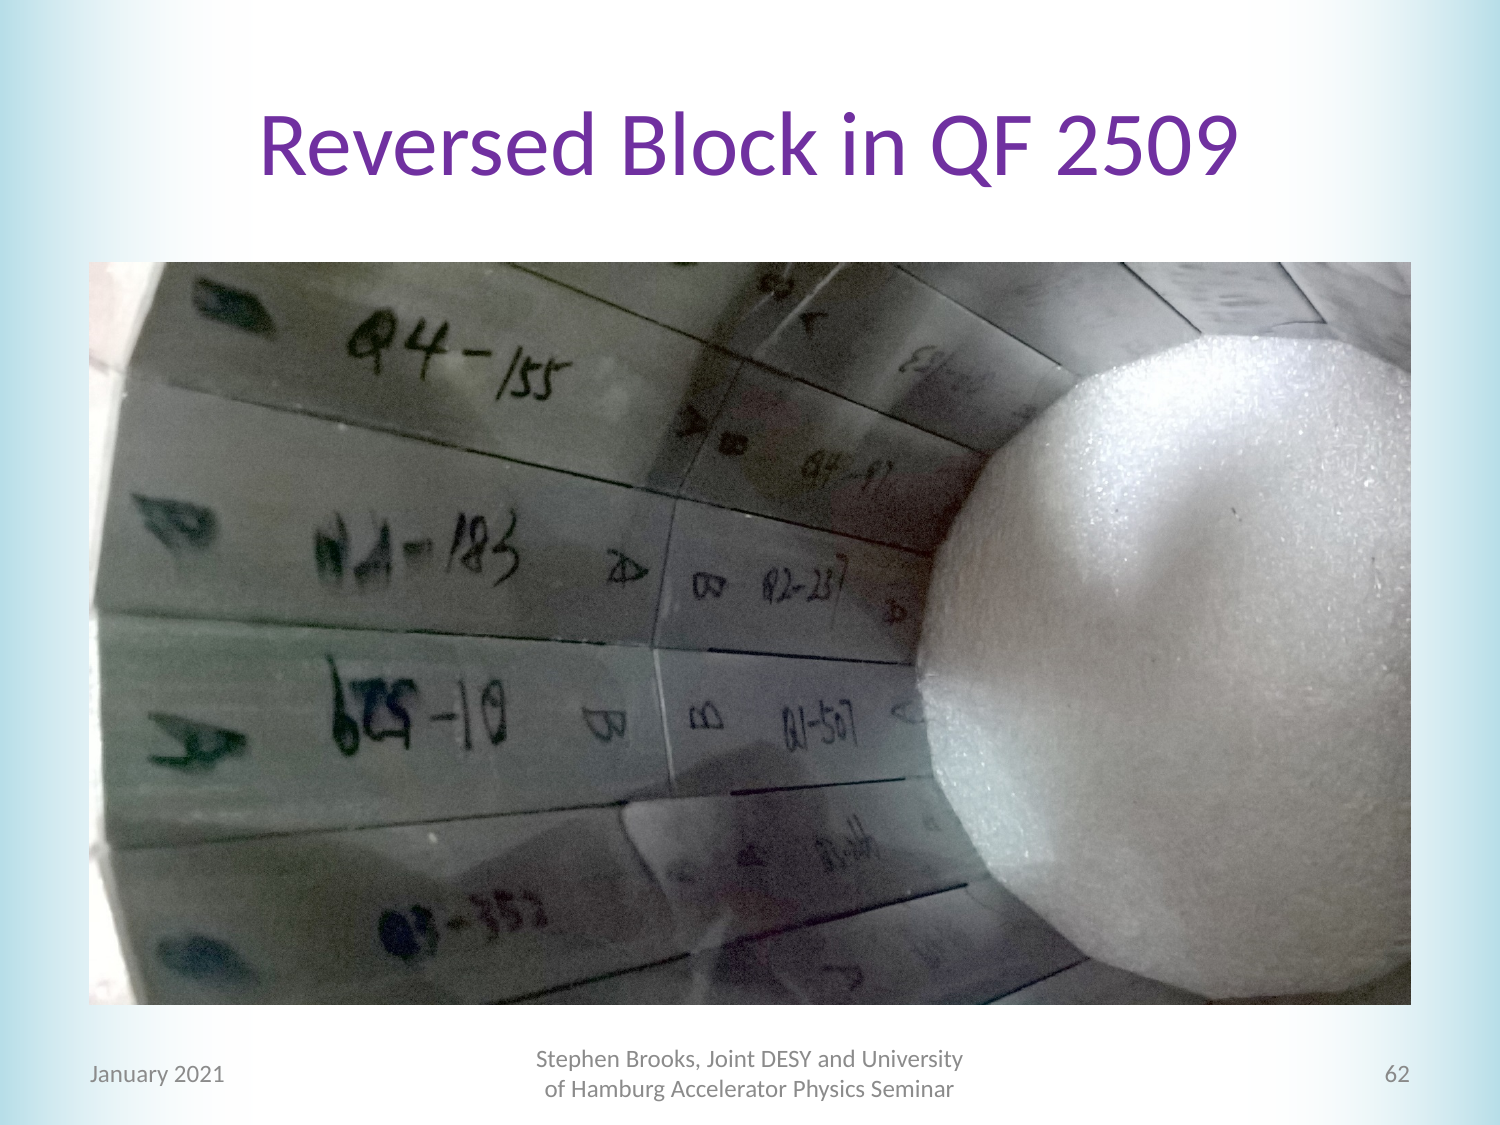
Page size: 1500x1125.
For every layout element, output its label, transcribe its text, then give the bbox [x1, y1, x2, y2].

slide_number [75, 1042, 425, 1103]
slide_number 62 [1074, 1042, 1425, 1103]
footer Stephen Brooks, Joint DESY and University of Hamburg Accelerator Physics Seminar [512, 1042, 988, 1103]
title Reversed Block in QF 2509 [75, 45, 1425, 233]
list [88, 262, 1412, 1006]
